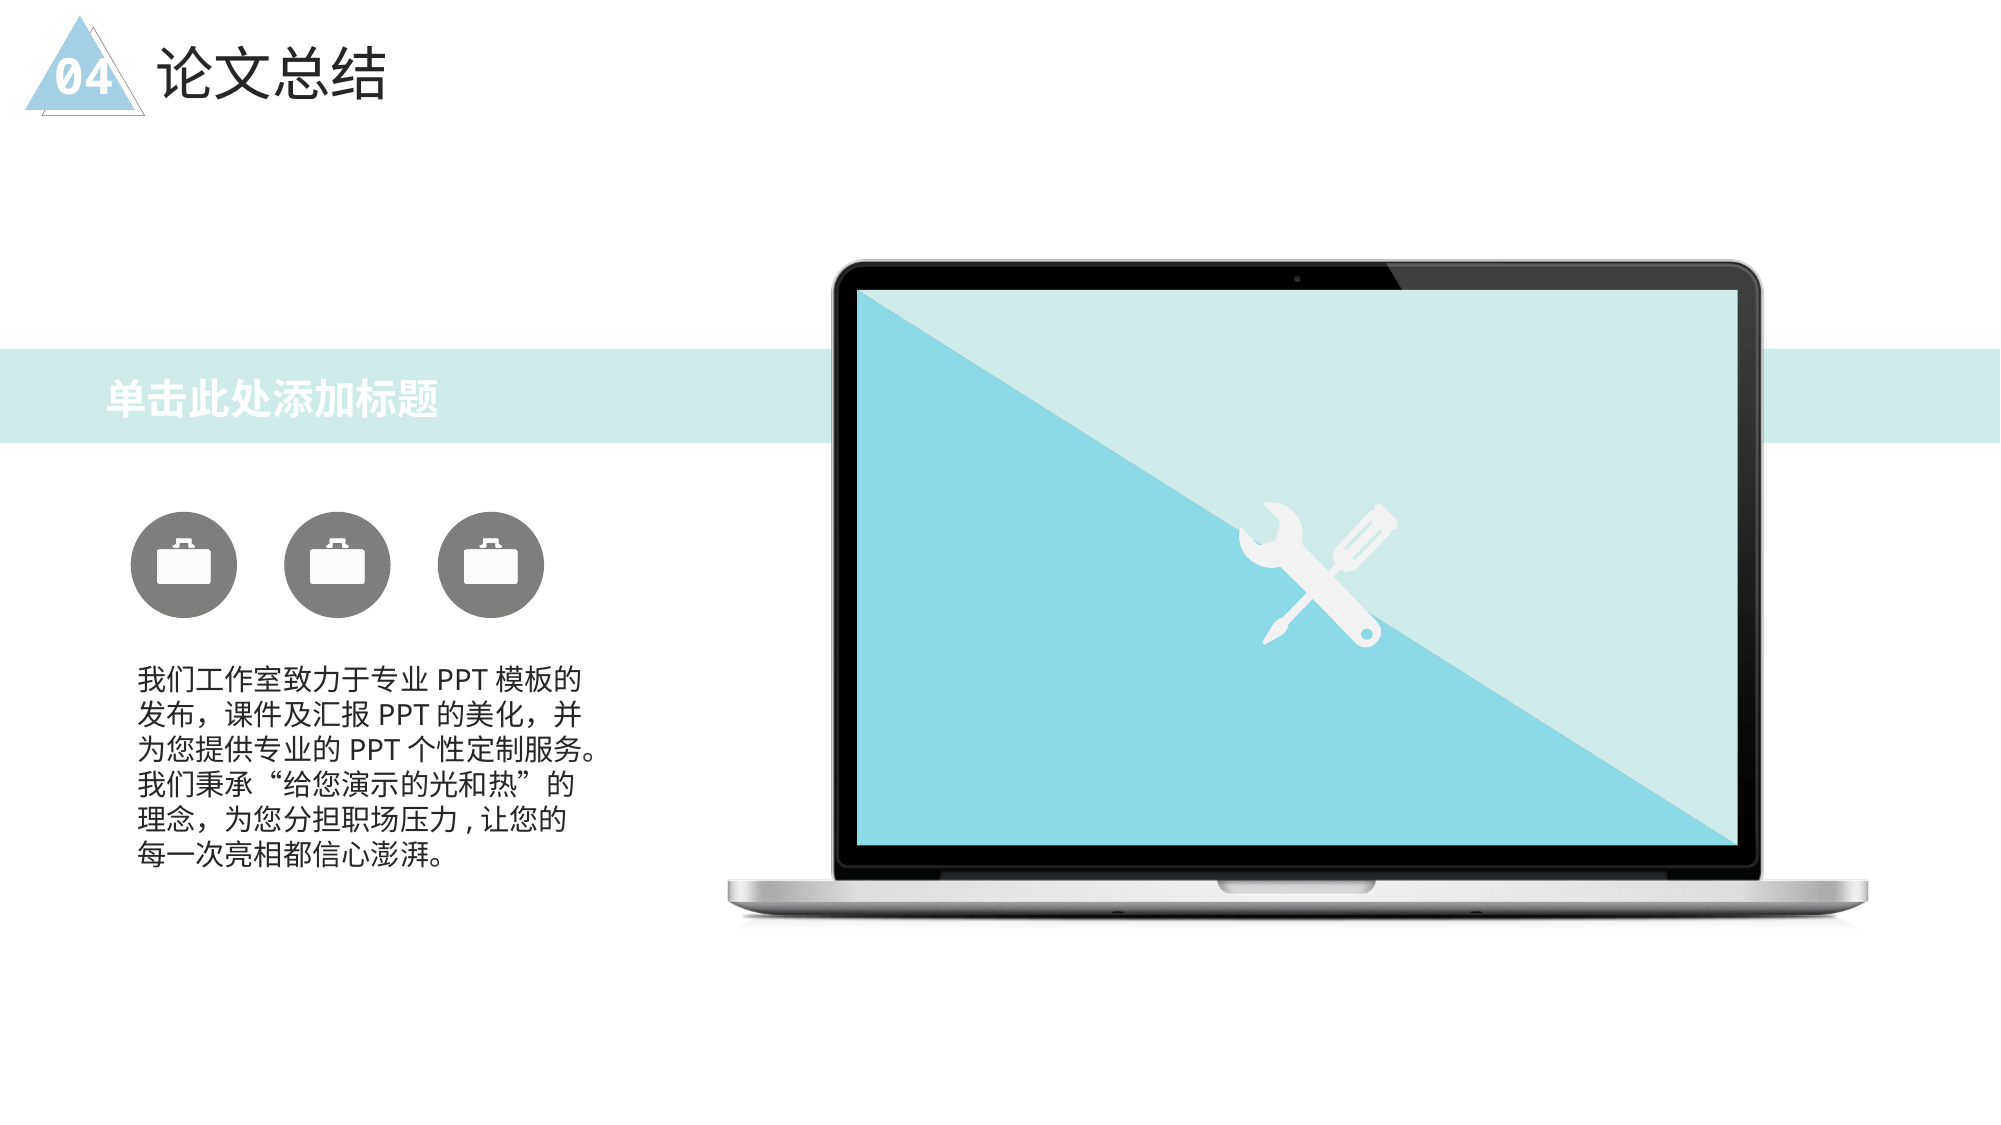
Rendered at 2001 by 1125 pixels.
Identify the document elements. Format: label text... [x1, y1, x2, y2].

text_box 单击此处添加标题 [90, 365, 504, 430]
text_box [0, 348, 677, 444]
text_box [1896, 348, 2000, 444]
text_box 我们工作室致力于专业PPT模板的发布，课件及汇报PPT的美化，并为您提供专业的PPT个性定制服务。我们秉承“给您演示的光和热”的理念，为您分担职场压力,让您的每一次亮相都信心澎湃。 [122, 653, 611, 879]
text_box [24, 15, 145, 116]
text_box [437, 511, 545, 619]
text_box 论文总结 [155, 34, 821, 111]
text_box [857, 289, 1738, 846]
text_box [284, 511, 391, 619]
picture [677, 220, 1896, 965]
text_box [130, 511, 237, 619]
